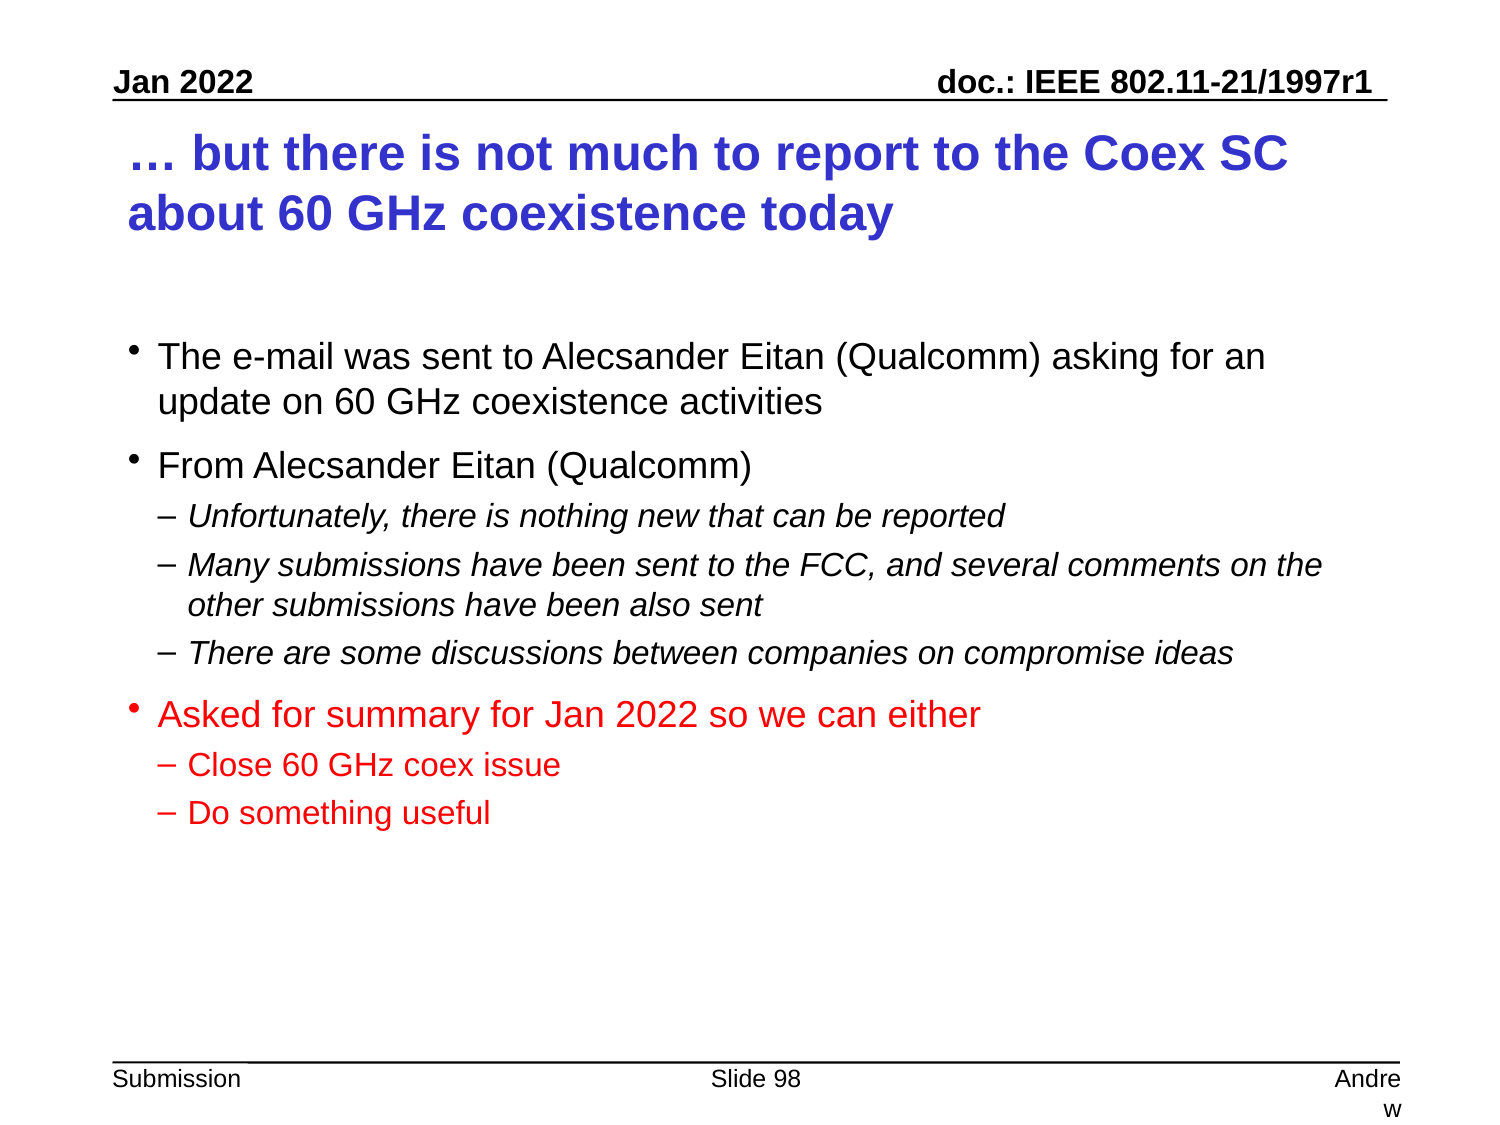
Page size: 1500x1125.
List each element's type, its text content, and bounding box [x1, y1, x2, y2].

slide_number Slide 98 [709, 1061, 803, 1093]
footer Andrew Myles, Cisco [1320, 1061, 1402, 1093]
list The e-mail was sent to Alecsander Eitan (Qualcomm) asking for an update on 60 GHz coexistence activities From Alecsander Eitan (Qualcomm) Unfortunately, there is nothing new that can be reported Many submissions have been sent to the FCC, and several comments on the other submissions have been also sent There are some discussions between companies on compromise ideas Asked for summary for Jan 2022 so we can either Close 60 GHz coex issue Do something useful [112, 324, 1388, 1000]
title … but there is not much to report to the Coex SC about 60 GHz coexistence today [112, 112, 1388, 288]
